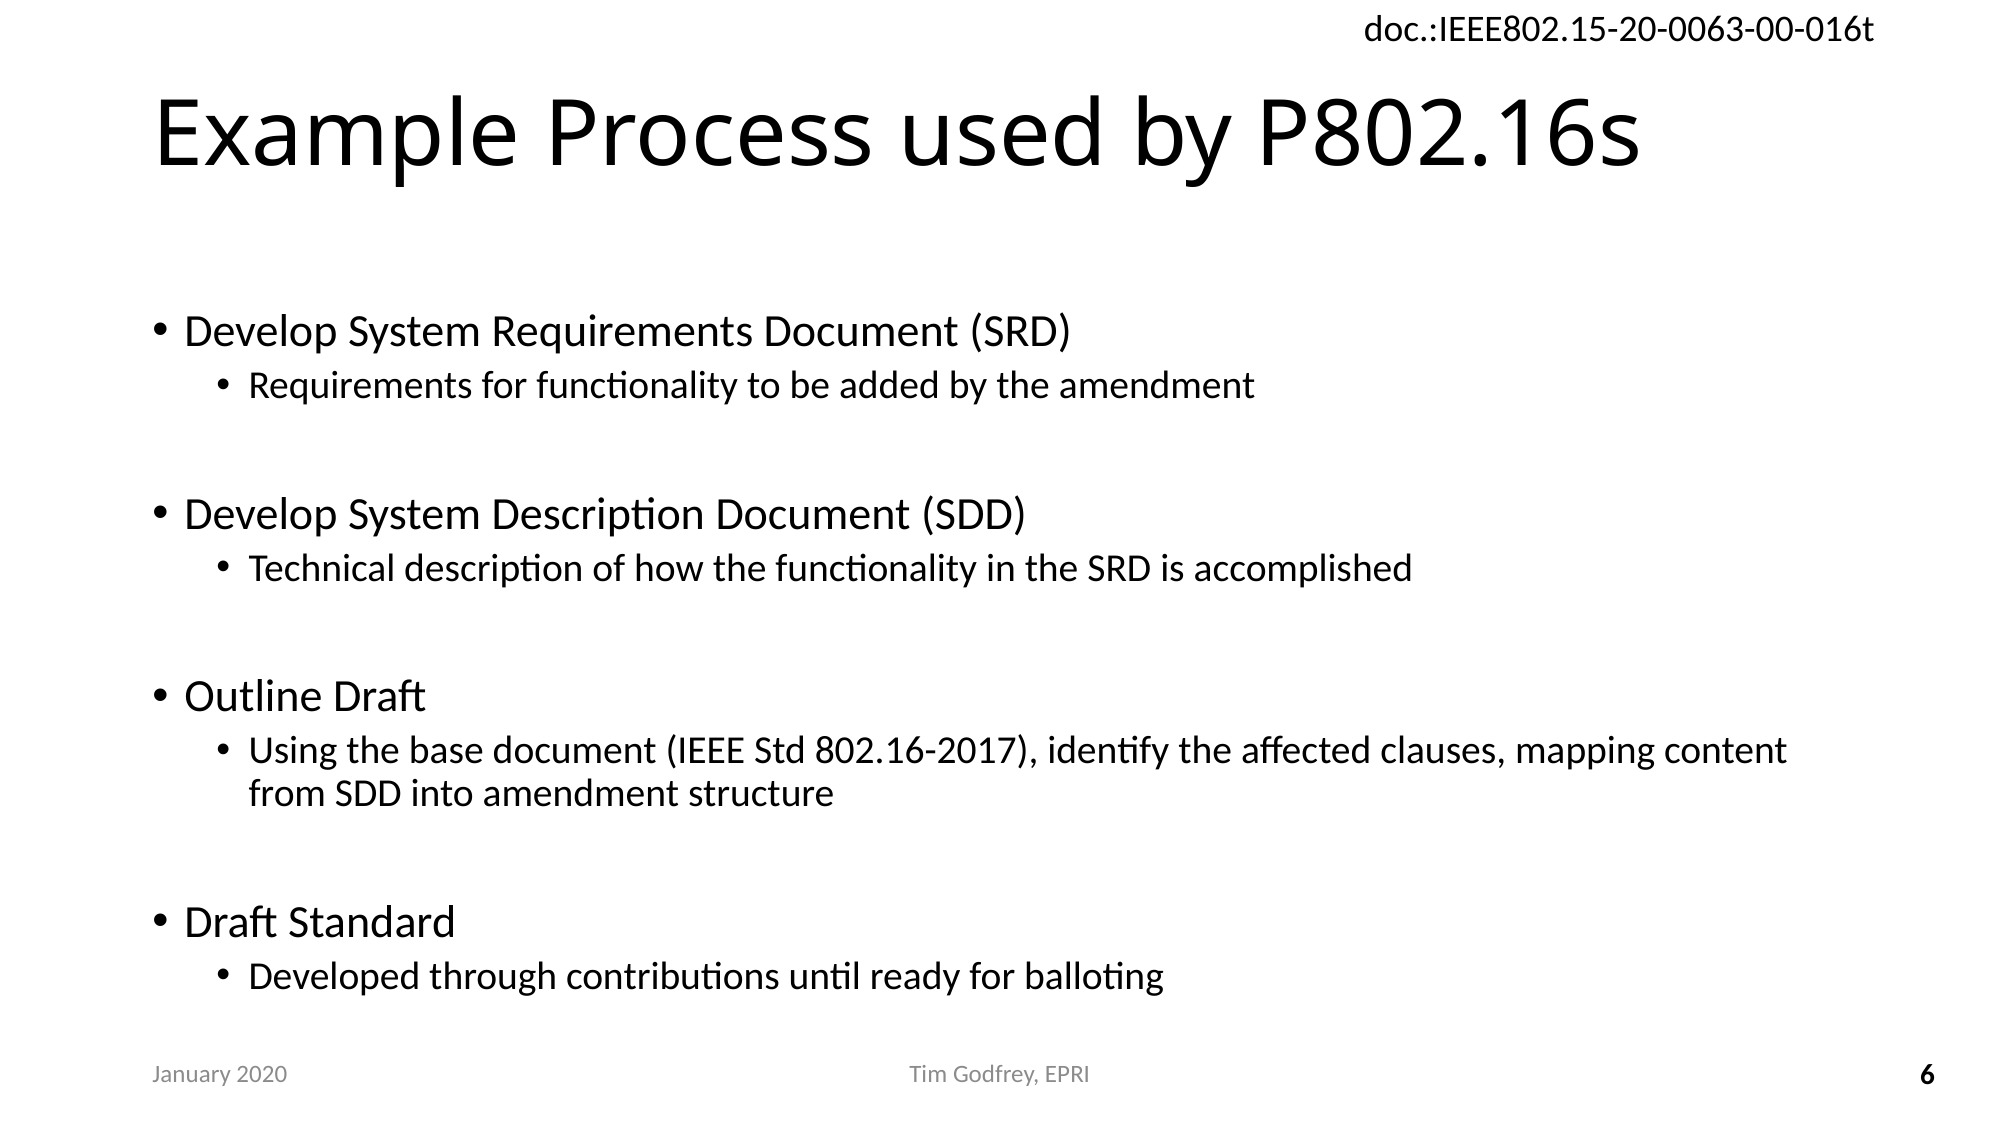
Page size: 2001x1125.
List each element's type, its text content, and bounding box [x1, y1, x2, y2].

title Example Process used by P802.16s [137, 59, 1863, 213]
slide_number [137, 1042, 588, 1103]
footer Tim Godfrey, EPRI [662, 1042, 1338, 1103]
slide_number 6 [1462, 1042, 1950, 1103]
list Develop System Requirements Document (SRD) Requirements for functionality to be added by the amendment Develop System Description Document (SDD) Technical description of how the functionality in the SRD is accomplished Outline Draft Using the base document (IEEE Std 802.16-2017), identify the affected clauses, mapping content from SDD into amendment structure Draft Standard Developed through contributions until ready for balloting [137, 299, 1863, 1014]
